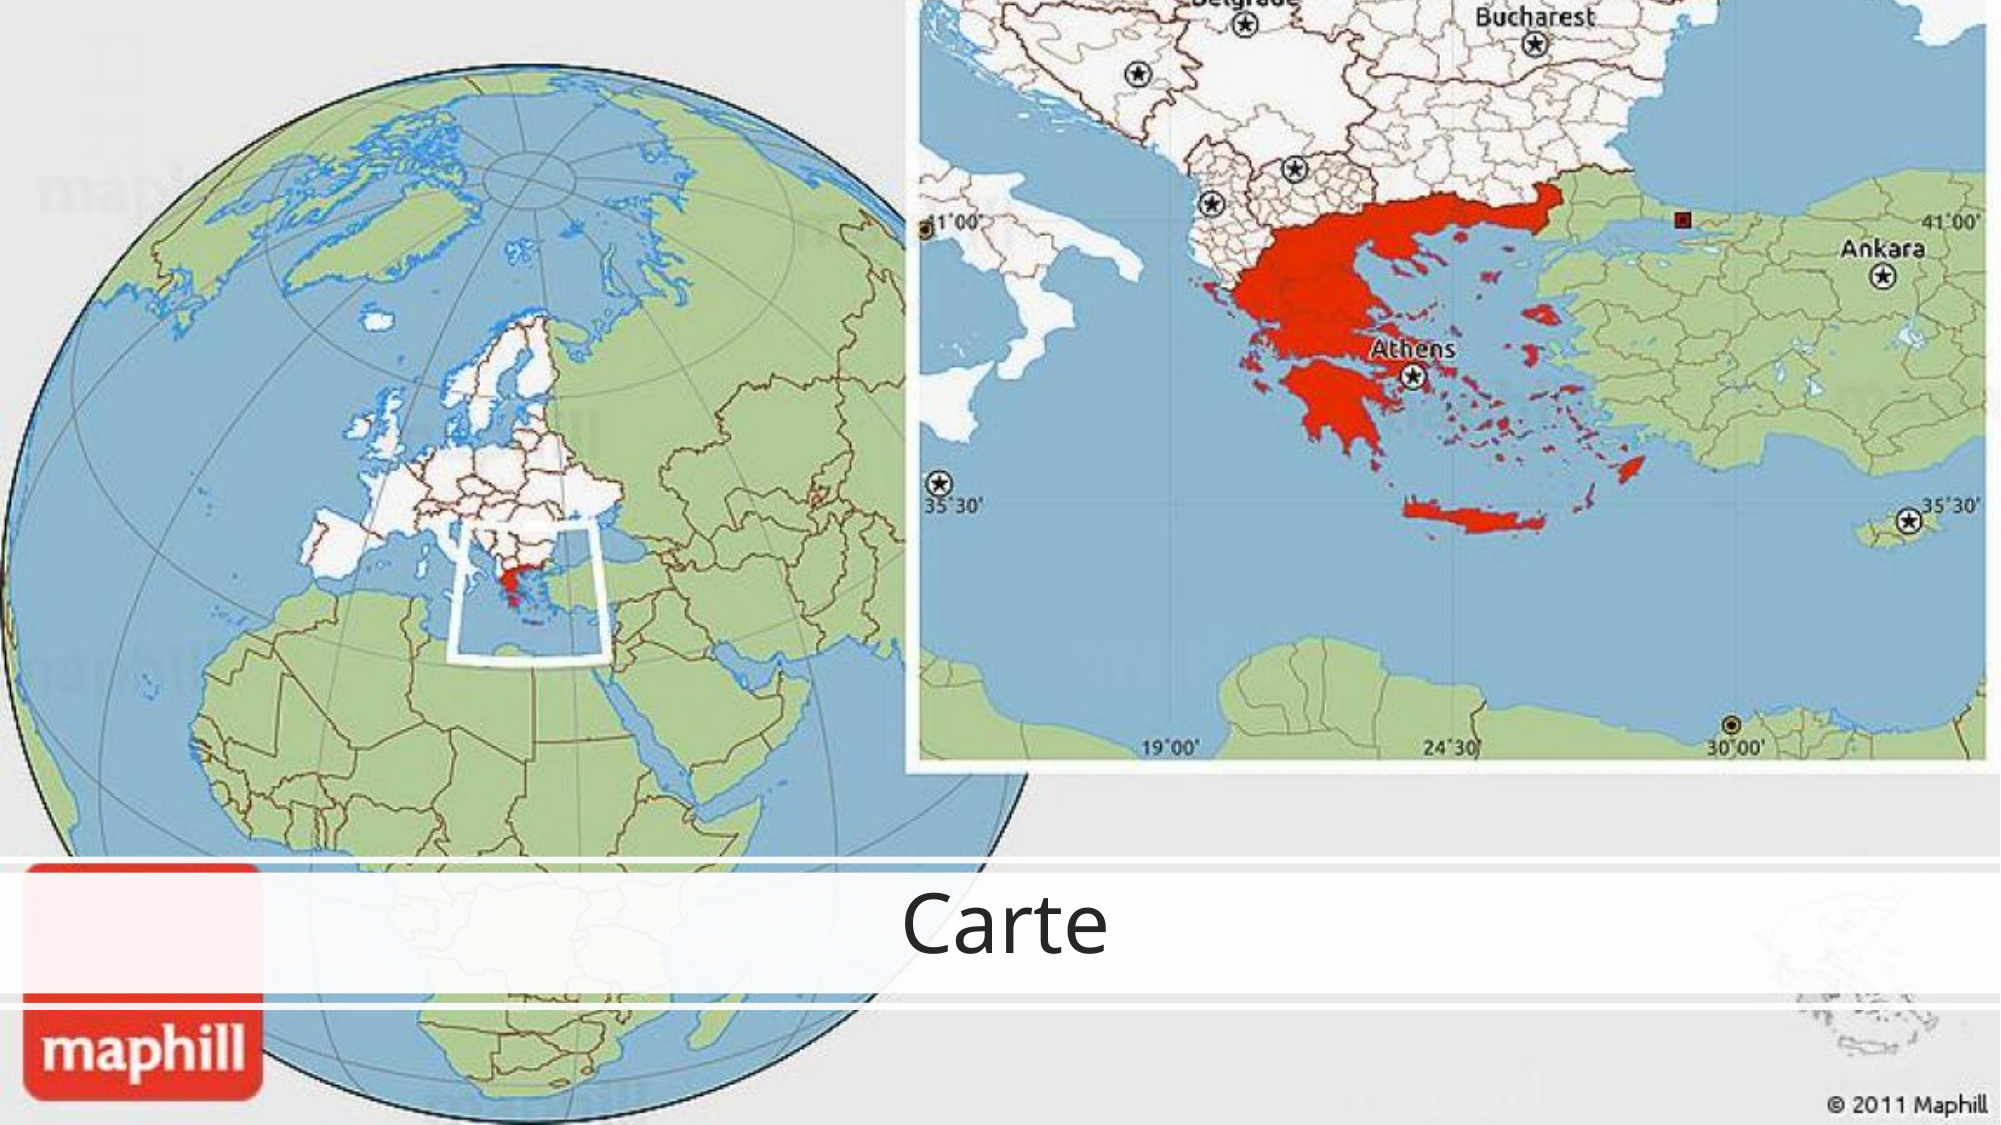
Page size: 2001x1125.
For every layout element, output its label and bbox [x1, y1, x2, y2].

list [0, 0, 2000, 859]
list [0, 1007, 2000, 1125]
list [0, 860, 2000, 1006]
